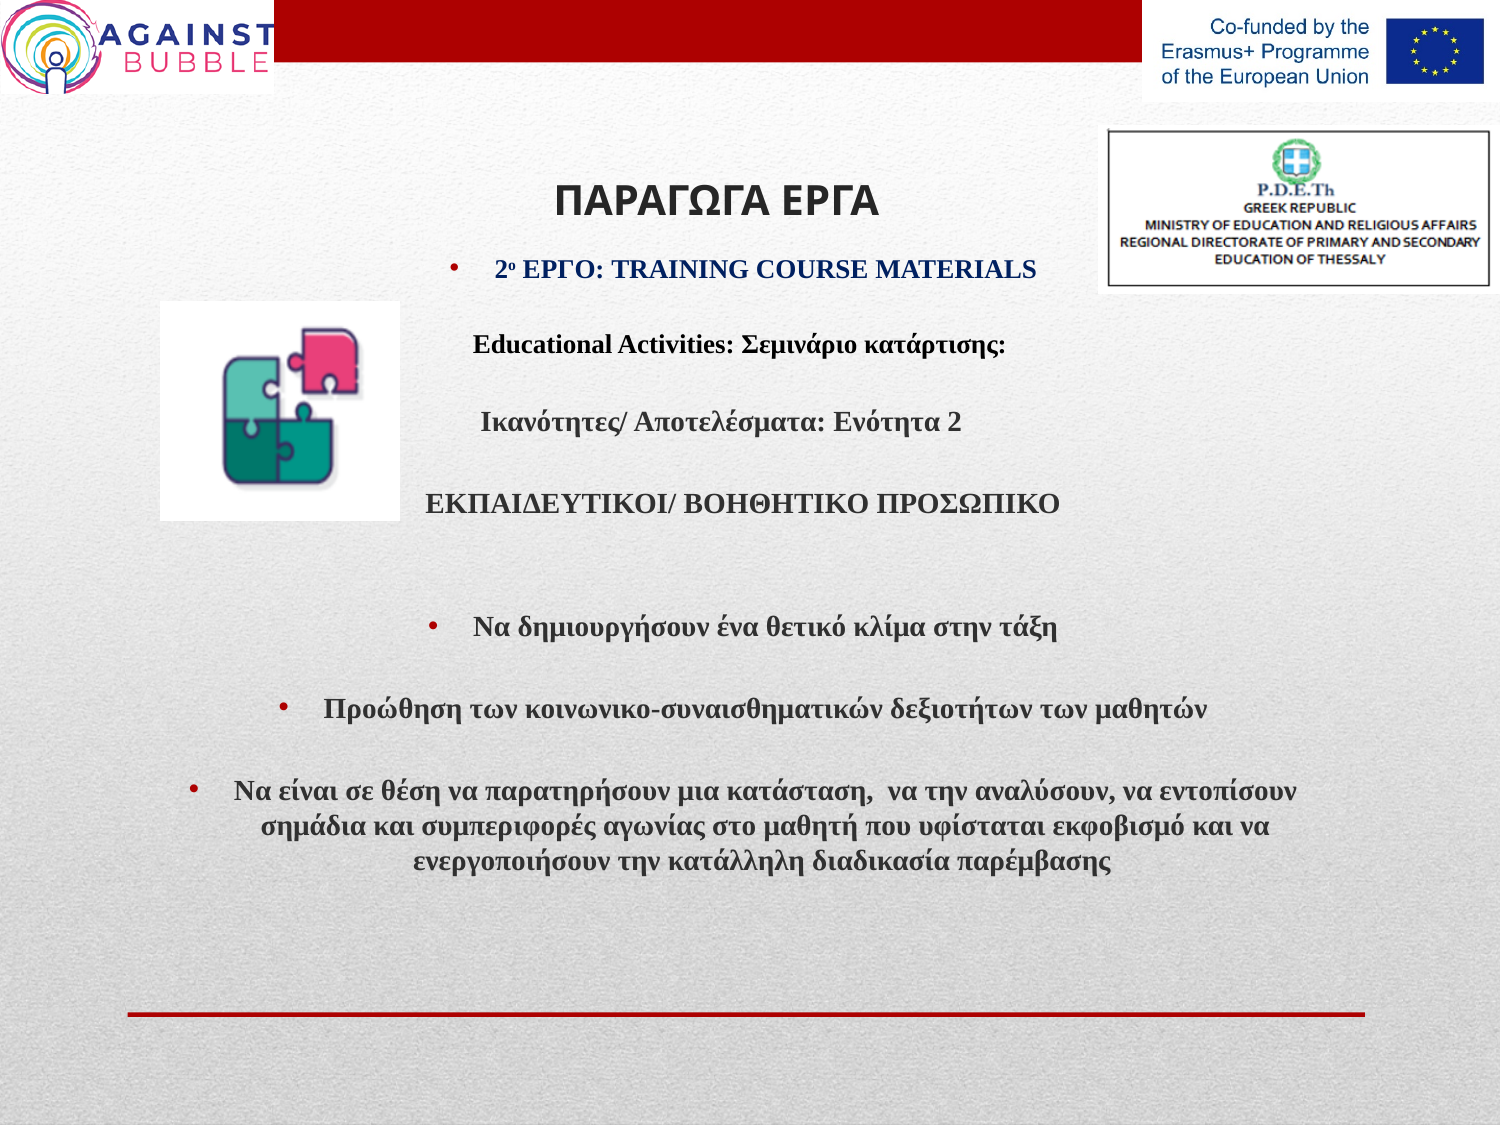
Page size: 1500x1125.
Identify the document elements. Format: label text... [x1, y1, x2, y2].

title ΠΑΡΑΓΩΓΑ ΕΡΓΑ [218, 69, 1214, 232]
picture [159, 300, 401, 521]
picture [1097, 124, 1500, 294]
picture [1141, 0, 1500, 103]
list 2ο ΕΡΓΟ: TRAINING COURSE MATERIALS Educational Activities: Σεμινάριο κατάρτισης: Ικανότητες/ Αποτελέσματα: Ενότητα 2 ΕΚΠΑΙΔΕΥΤΙΚΟΙ/ ΒΟΗΘΗΤΙΚΟ ΠΡΟΣΩΠΙΚΟ Να δημιουργήσουν ένα θετικό κλίμα στην τάξη Προώθηση των κοινωνικο-συναισθηματικών δεξιοτήτων των μαθητών Να είναι σε θέση να παρατηρήσουν μια κατάσταση, να την αναλύσουν, να εντοπίσουν σημάδια και συμπεριφορές αγωνίας στο μαθητή που υφίσταται εκφοβισμό και να ενεργοποιήσουν την κατάλληλη διαδικασία παρέμβασης [123, 243, 1363, 1000]
picture [0, 0, 275, 95]
